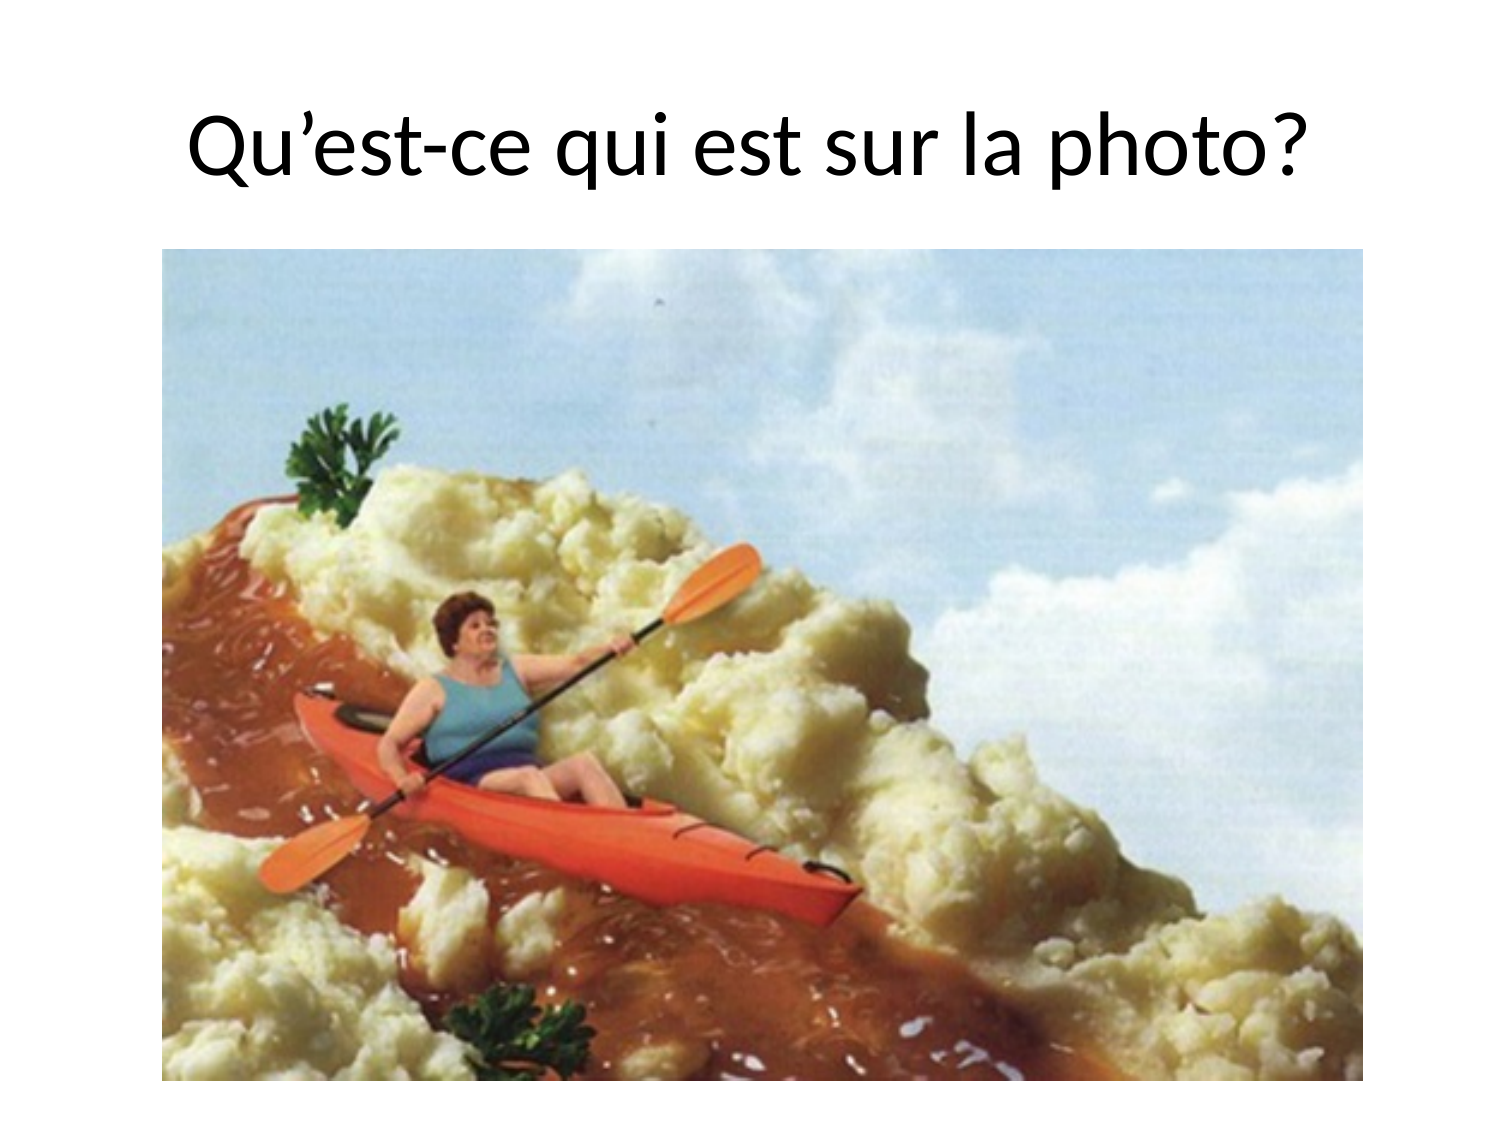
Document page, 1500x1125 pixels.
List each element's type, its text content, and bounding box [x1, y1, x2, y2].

title Qu’est-ce qui est sur la photo? [75, 45, 1425, 233]
picture [162, 249, 1363, 1081]
